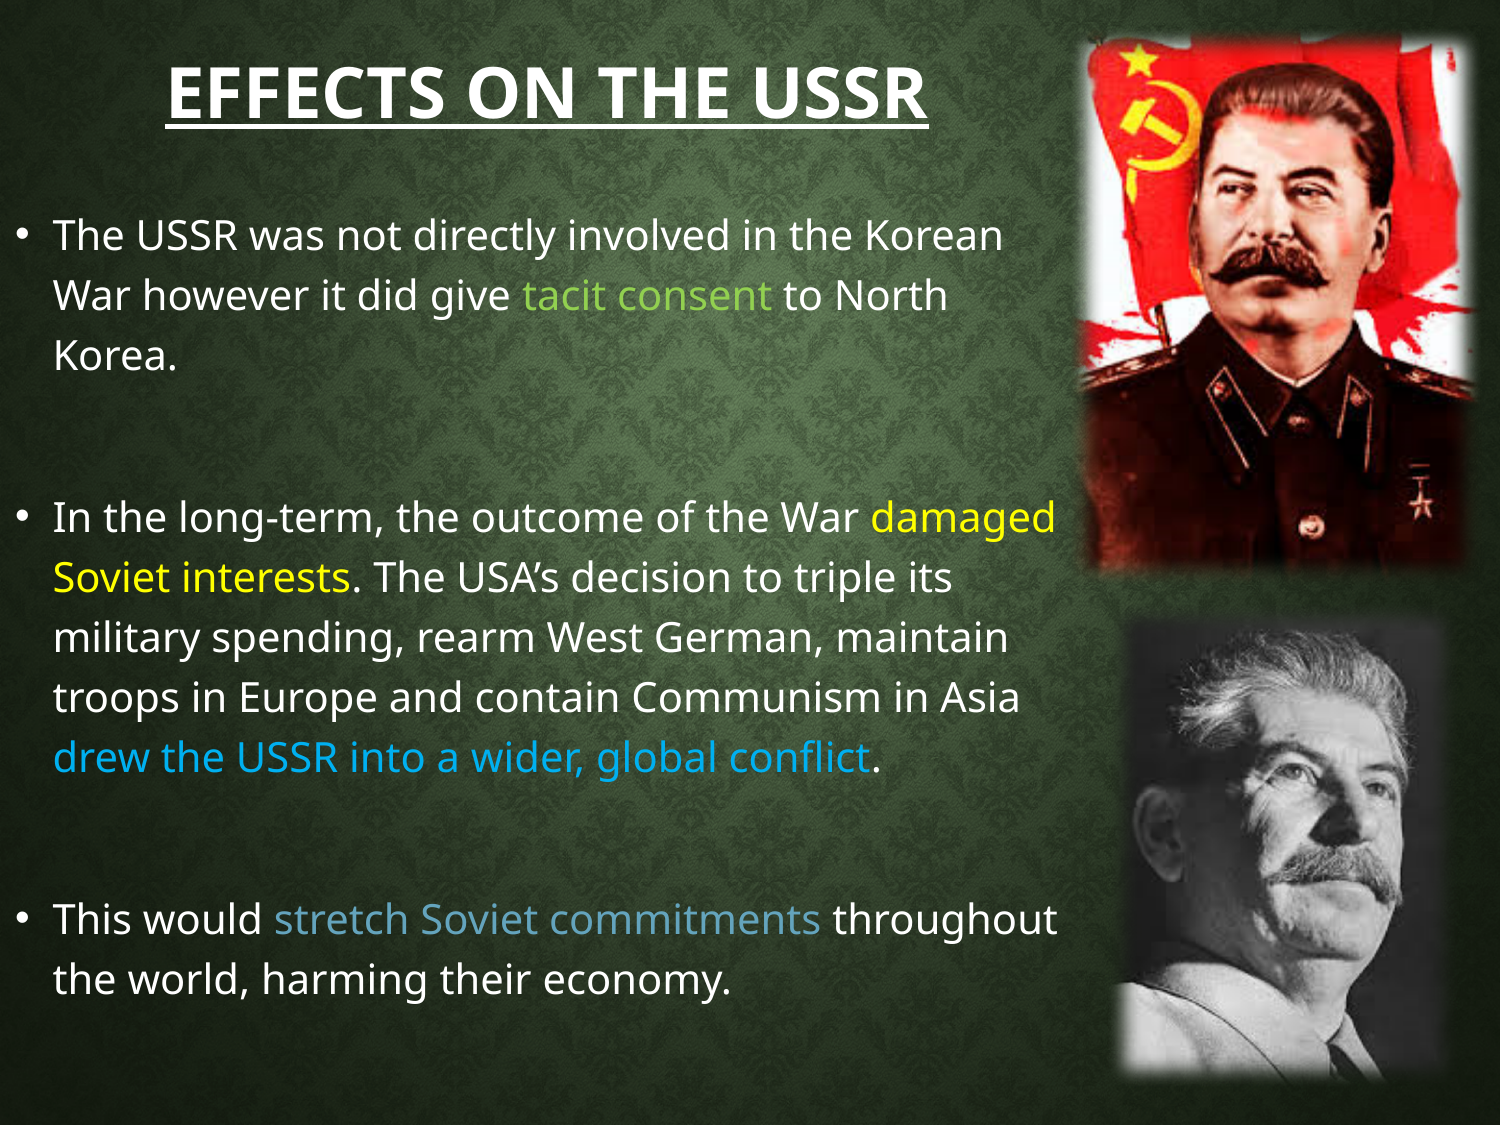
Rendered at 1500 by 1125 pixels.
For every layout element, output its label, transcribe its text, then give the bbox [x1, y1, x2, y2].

picture [1068, 25, 1483, 586]
list The USSR was not directly involved in the Korean War however it did give tacit consent to North Korea. In the long-term, the outcome of the War damaged Soviet interests. The USA’s decision to triple its military spending, rearm West German, maintain troops in Europe and contain Communism in Asia drew the USSR into a wider, global conflict. This would stretch Soviet commitments throughout the world, harming their economy. [0, 190, 1095, 1125]
title Effects on the USSR [0, 0, 1095, 190]
picture [1105, 598, 1463, 1090]
